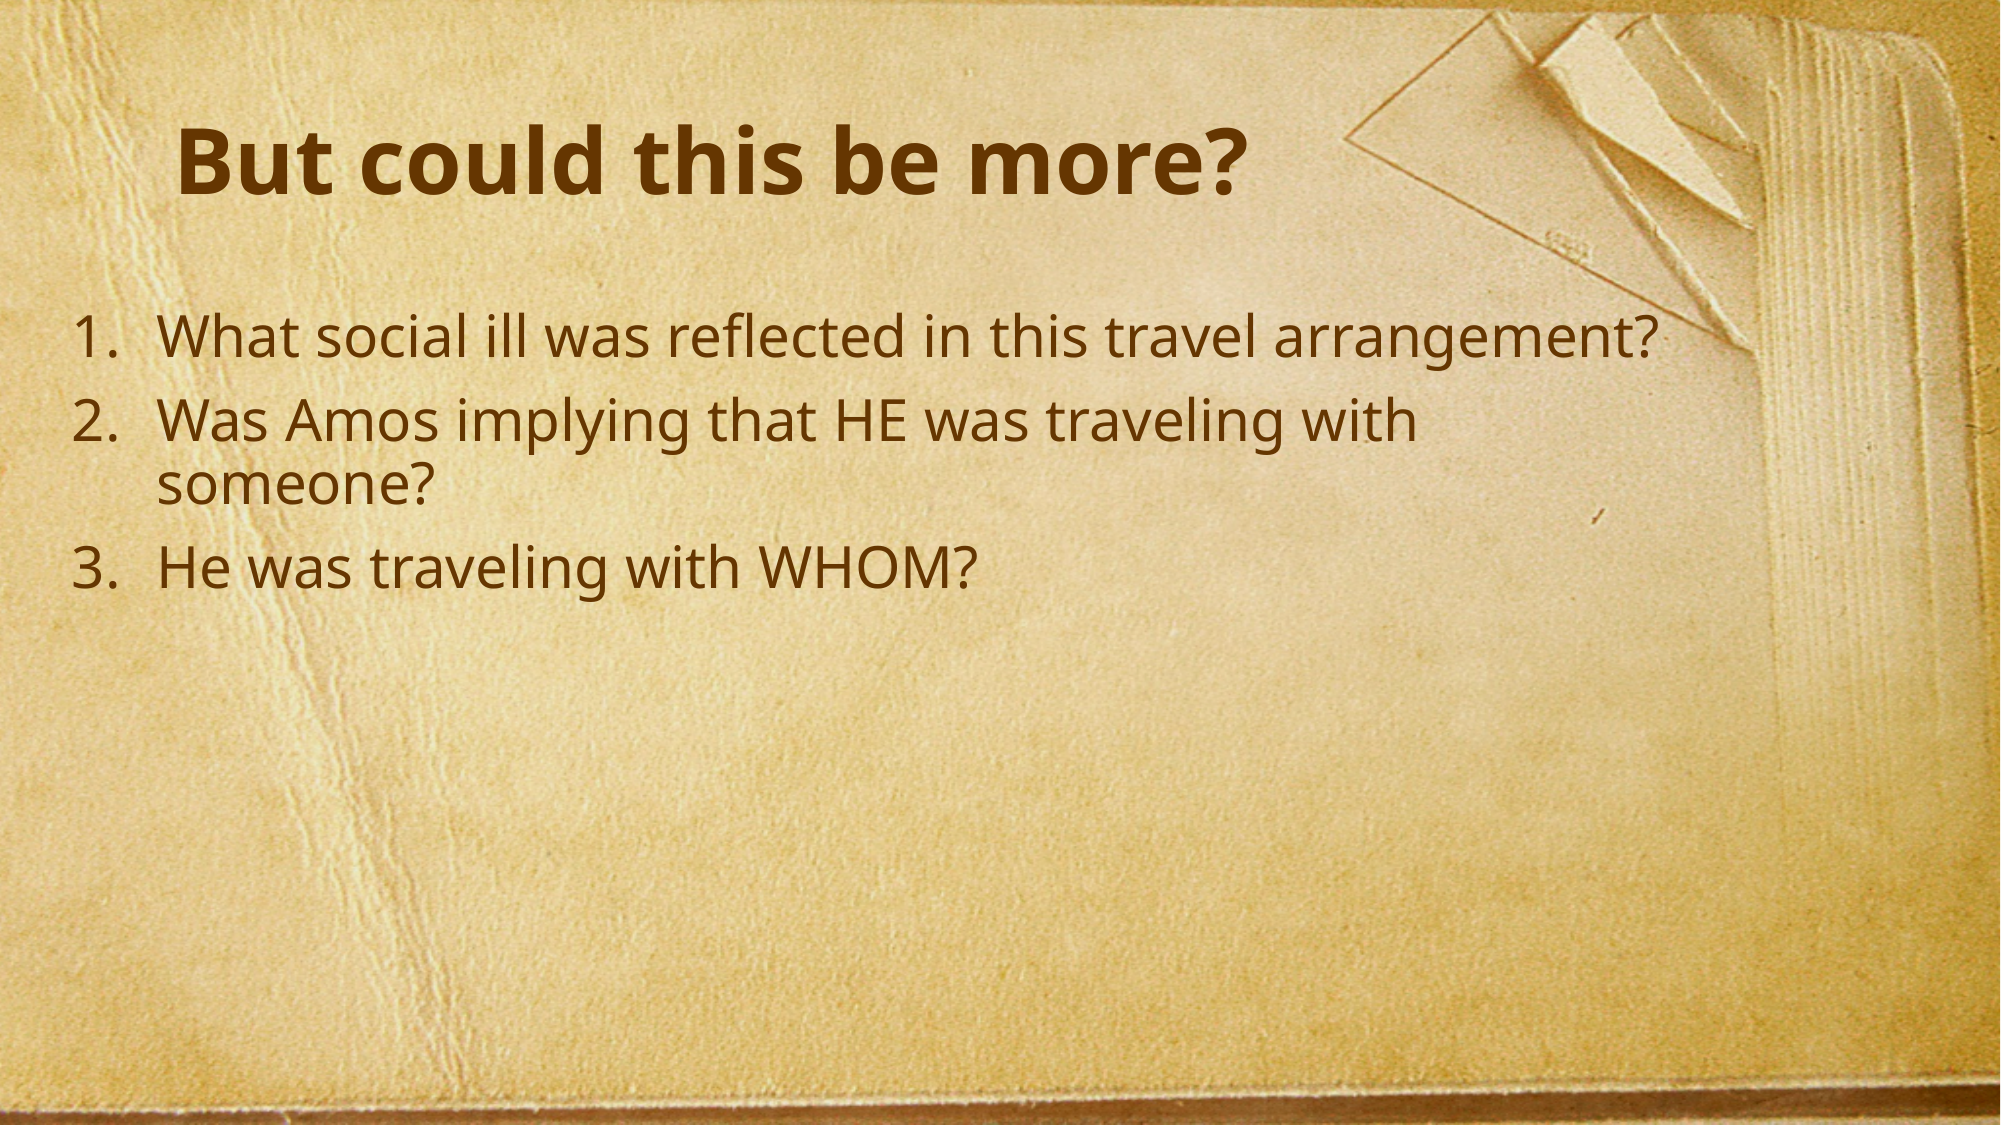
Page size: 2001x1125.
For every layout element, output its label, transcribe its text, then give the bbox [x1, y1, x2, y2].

list What social ill was reflected in this travel arrangement? Was Amos implying that HE was traveling with someone? He was traveling with WHOM? [56, 299, 1698, 1010]
picture [0, 0, 2001, 1125]
title But could this be more? [56, 55, 1367, 274]
